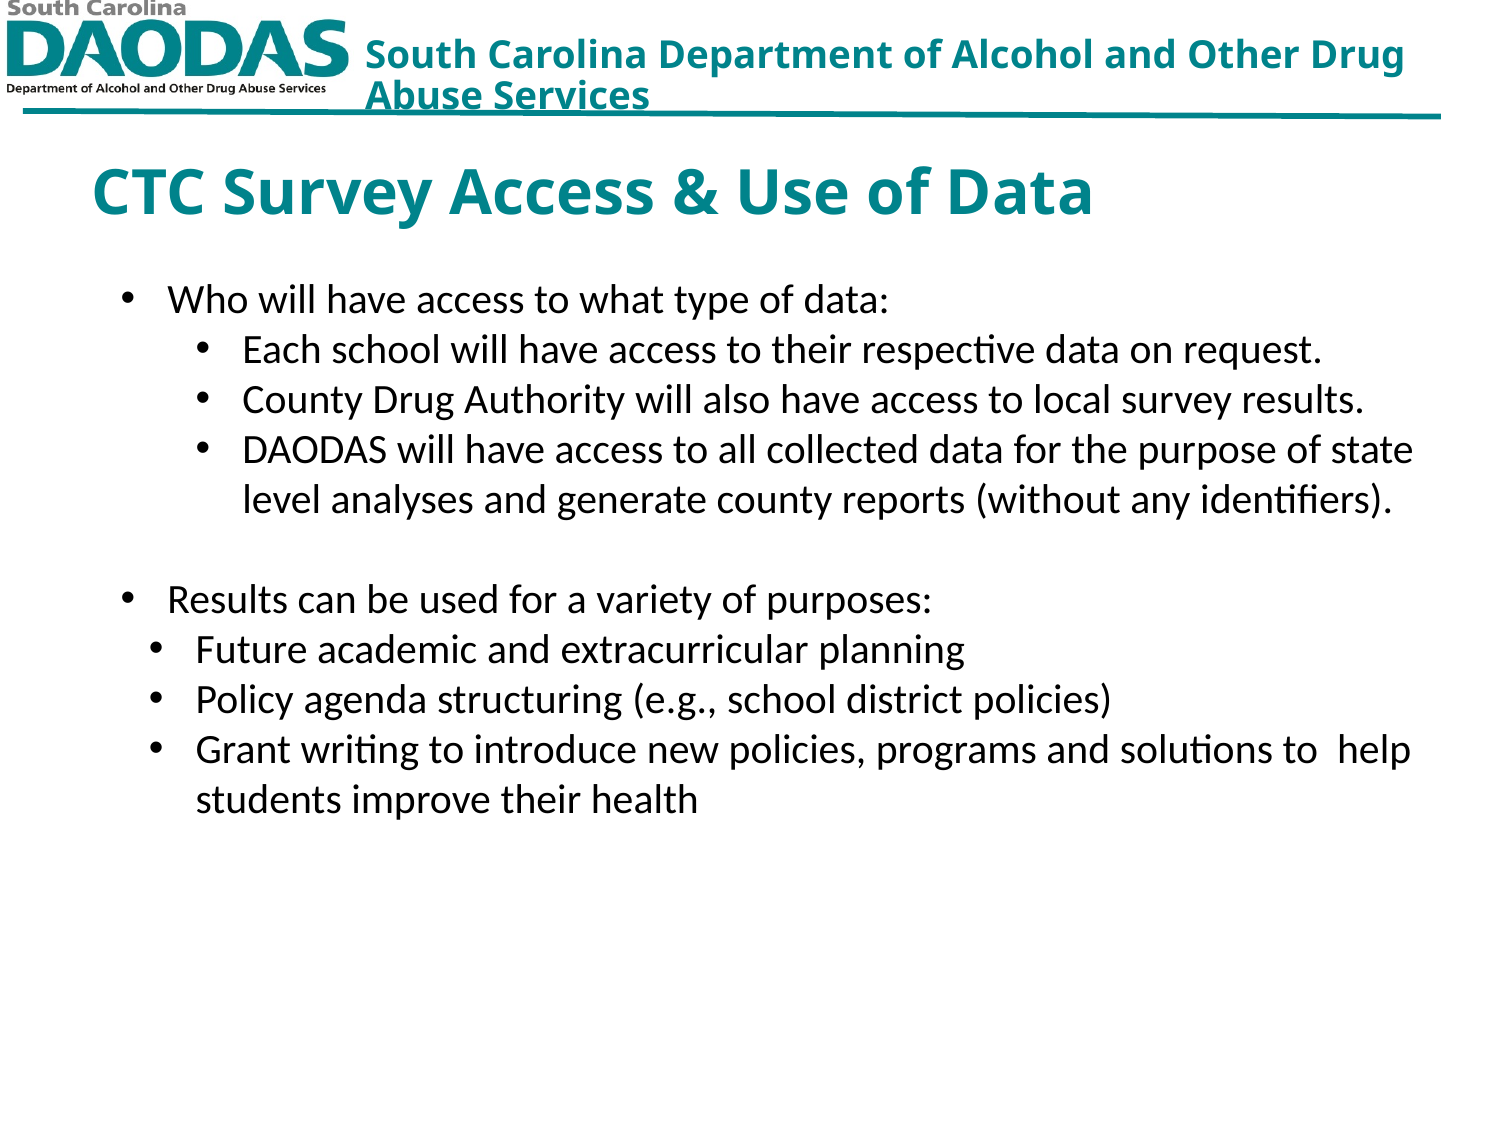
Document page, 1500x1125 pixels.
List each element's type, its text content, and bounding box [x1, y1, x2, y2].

text_box Who will have access to what type of data: Each school will have access to their respective data on request. County Drug Authority will also have access to local survey results. DAODAS will have access to all collected data for the purpose of state level analyses and generate county reports (without any identifiers). Results can be used for a variety of purposes: Future academic and extracurricular planning Policy agenda structuring (e.g., school district policies) Grant writing to introduce new policies, programs and solutions to help students improve their health [105, 264, 1433, 965]
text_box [22, 110, 1441, 117]
picture [0, 0, 355, 101]
title CTC Survey Access & Use of Data [76, 165, 1249, 223]
text_box South Carolina Department of Alcohol and Other Drug Abuse Services [353, 117, 1436, 124]
text_box South Carolina Department of Alcohol and Other Drug Abuse Services [353, 28, 1436, 110]
